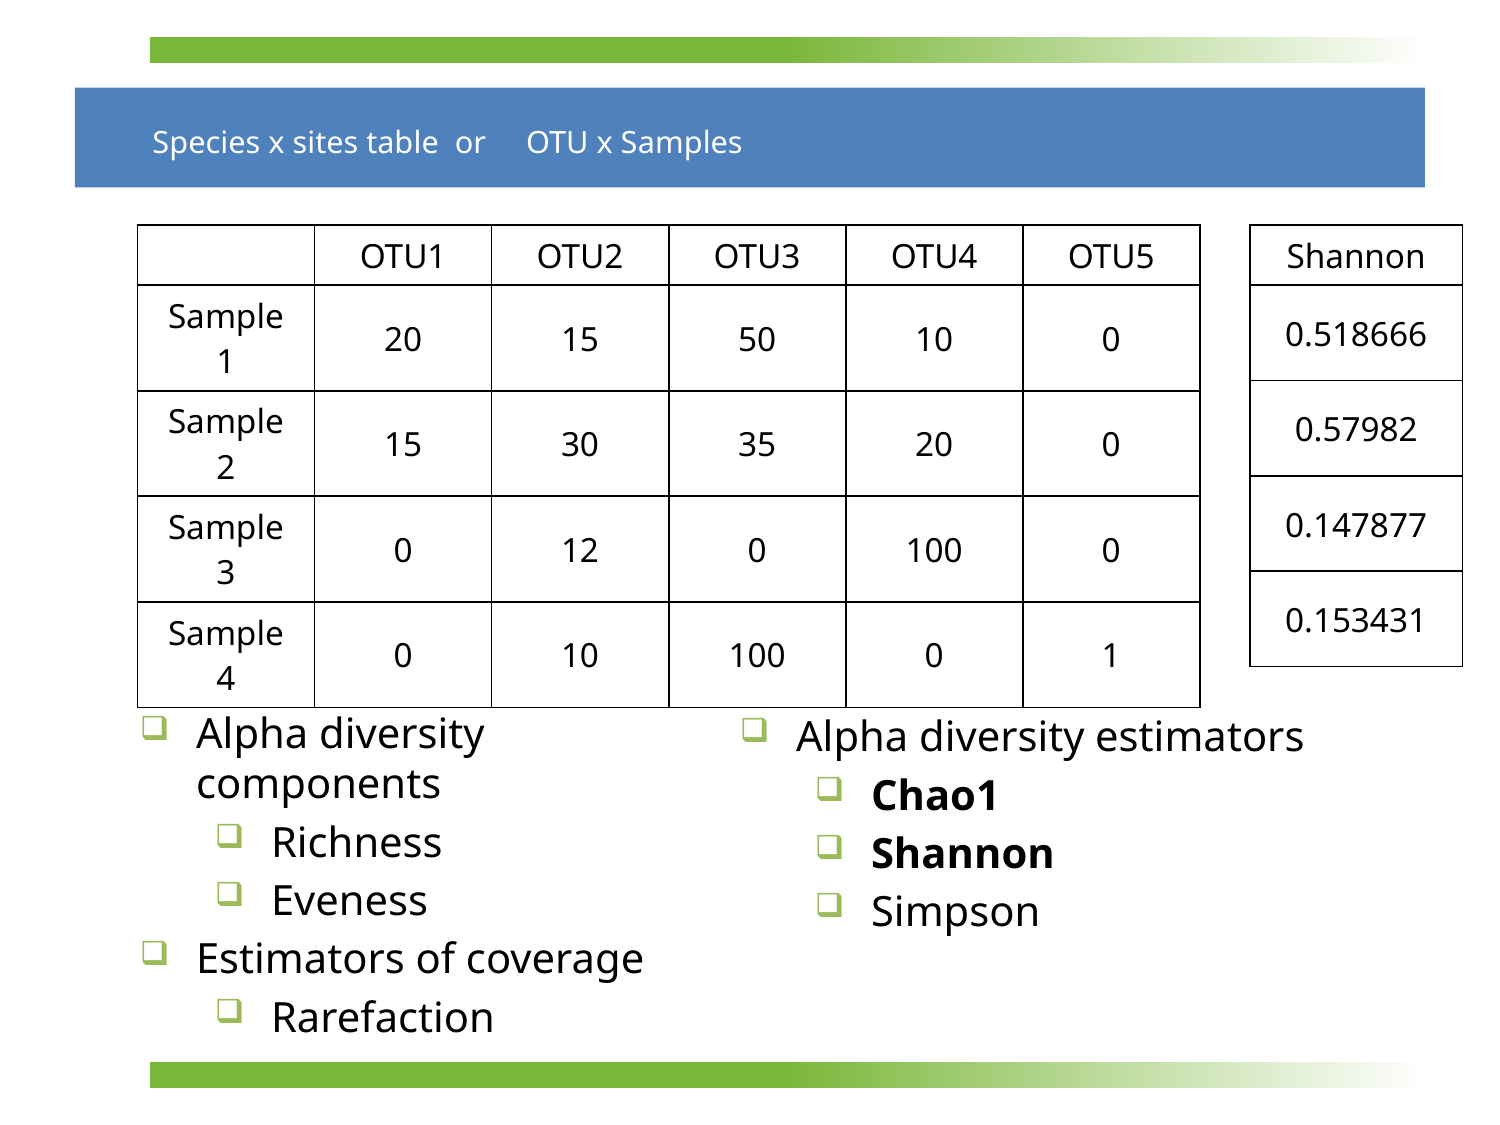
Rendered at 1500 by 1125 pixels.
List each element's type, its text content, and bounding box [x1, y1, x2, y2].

table_header Shannon [1251, 226, 1462, 284]
table_cell 0 [315, 497, 491, 601]
table_cell 20 [315, 286, 491, 390]
table_cell 0.518666 [1251, 286, 1462, 380]
table_cell 0.57982 [1251, 381, 1462, 475]
table_cell 10 [847, 286, 1022, 390]
table_cell 15 [315, 392, 491, 495]
table_cell 0 [315, 603, 491, 699]
table_header OTU1 [315, 226, 491, 284]
table_cell 0.153431 [1251, 572, 1462, 666]
table_cell 20 [847, 392, 1022, 495]
title Species x sites table or OTU x Samples [137, 112, 1425, 213]
table_cell 15 [492, 286, 668, 390]
table_cell 12 [492, 497, 668, 601]
table_cell 10 [492, 603, 668, 699]
text_box Alpha diversity estimators Chao1 Shannon Simpson [724, 702, 1325, 943]
table_header [138, 226, 314, 284]
table_cell Sample3 [138, 497, 314, 601]
table_cell Sample4 [138, 603, 314, 699]
table_cell Sample1 [138, 286, 314, 390]
table_cell 1 [1024, 603, 1199, 702]
table_header OTU3 [670, 226, 845, 284]
table_cell 100 [670, 603, 845, 702]
text_box Alpha diversity components Richness Eveness Estimators of coverage Rarefaction [124, 699, 725, 1049]
table_cell 30 [492, 392, 668, 495]
table_cell Sample2 [138, 392, 314, 495]
table_header OTU5 [1024, 226, 1199, 284]
table_cell 0 [670, 497, 845, 601]
table_cell 0.147877 [1251, 477, 1462, 570]
table_cell 35 [670, 392, 845, 495]
table_cell 0 [847, 603, 1022, 702]
table_cell 0 [1024, 286, 1199, 390]
table_cell 50 [670, 286, 845, 390]
table_header OTU4 [847, 226, 1022, 284]
table_cell 0 [1024, 392, 1199, 495]
table_cell 0 [1024, 497, 1199, 601]
table_header OTU2 [492, 226, 668, 284]
table_cell 100 [847, 497, 1022, 601]
